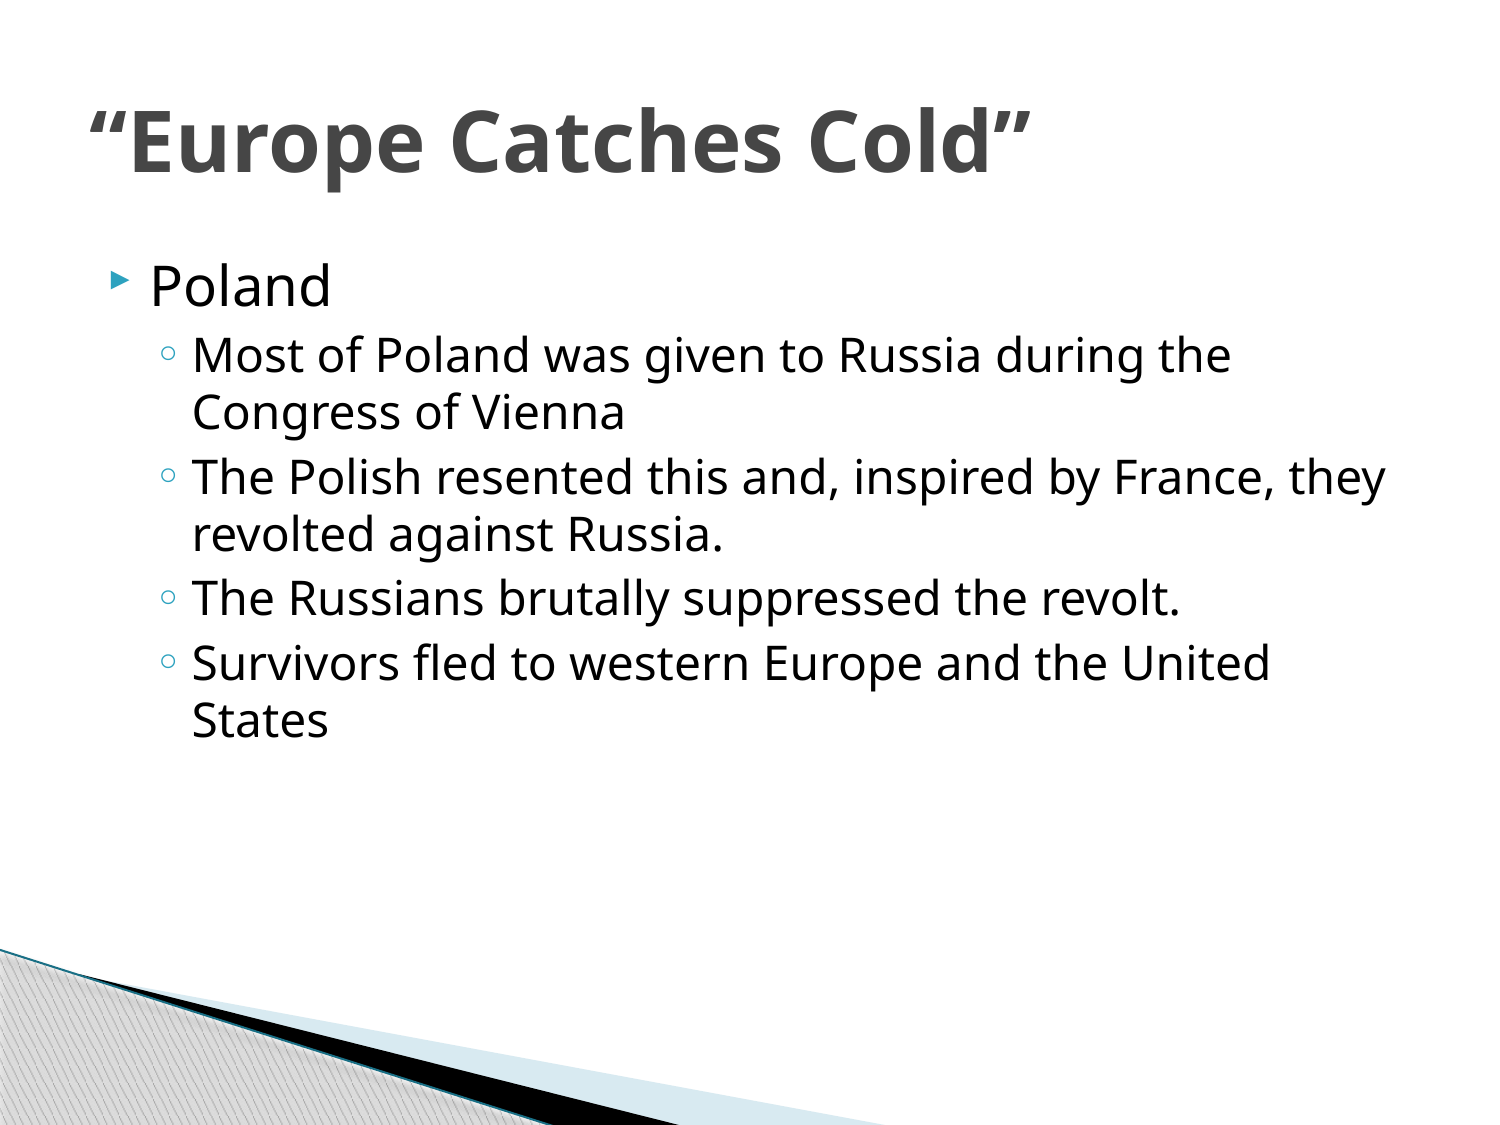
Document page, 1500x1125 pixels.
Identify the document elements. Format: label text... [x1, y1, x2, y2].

list Poland Most of Poland was given to Russia during the Congress of Vienna The Polish resented this and, inspired by France, they revolted against Russia. The Russians brutally suppressed the revolt. Survivors fled to western Europe and the United States [75, 243, 1425, 986]
title “Europe Catches Cold” [75, 45, 1425, 233]
